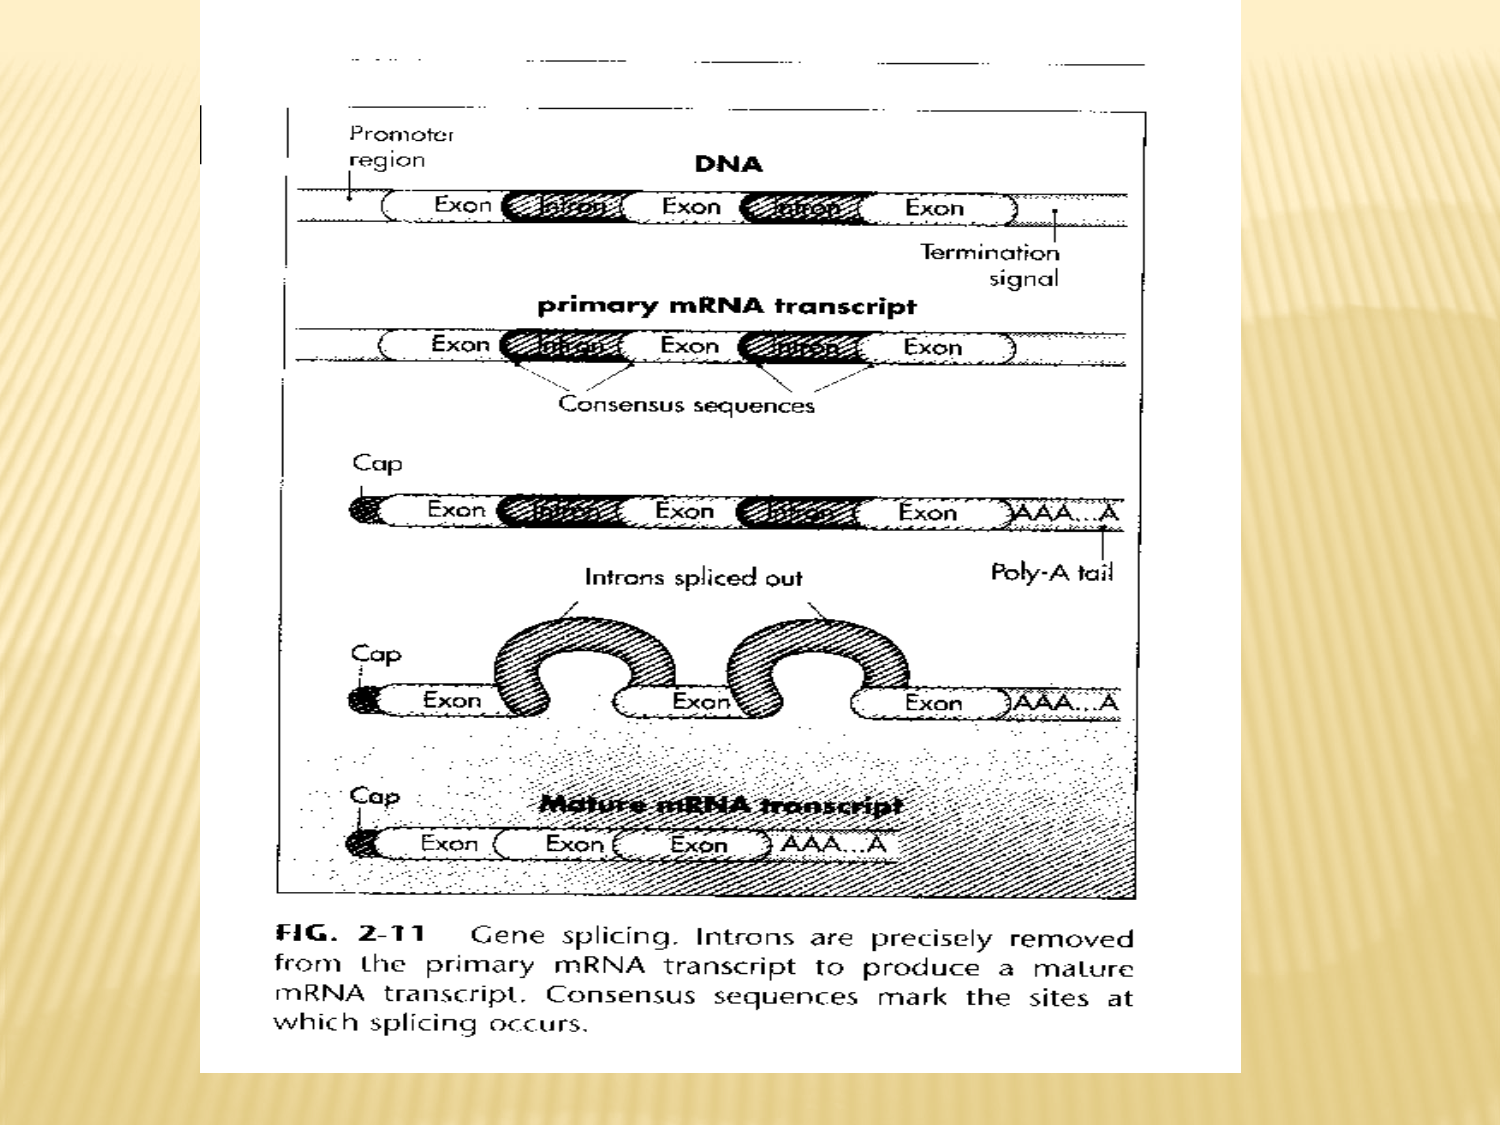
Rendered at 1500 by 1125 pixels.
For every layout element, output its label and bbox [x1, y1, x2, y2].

picture [199, 0, 1242, 1073]
